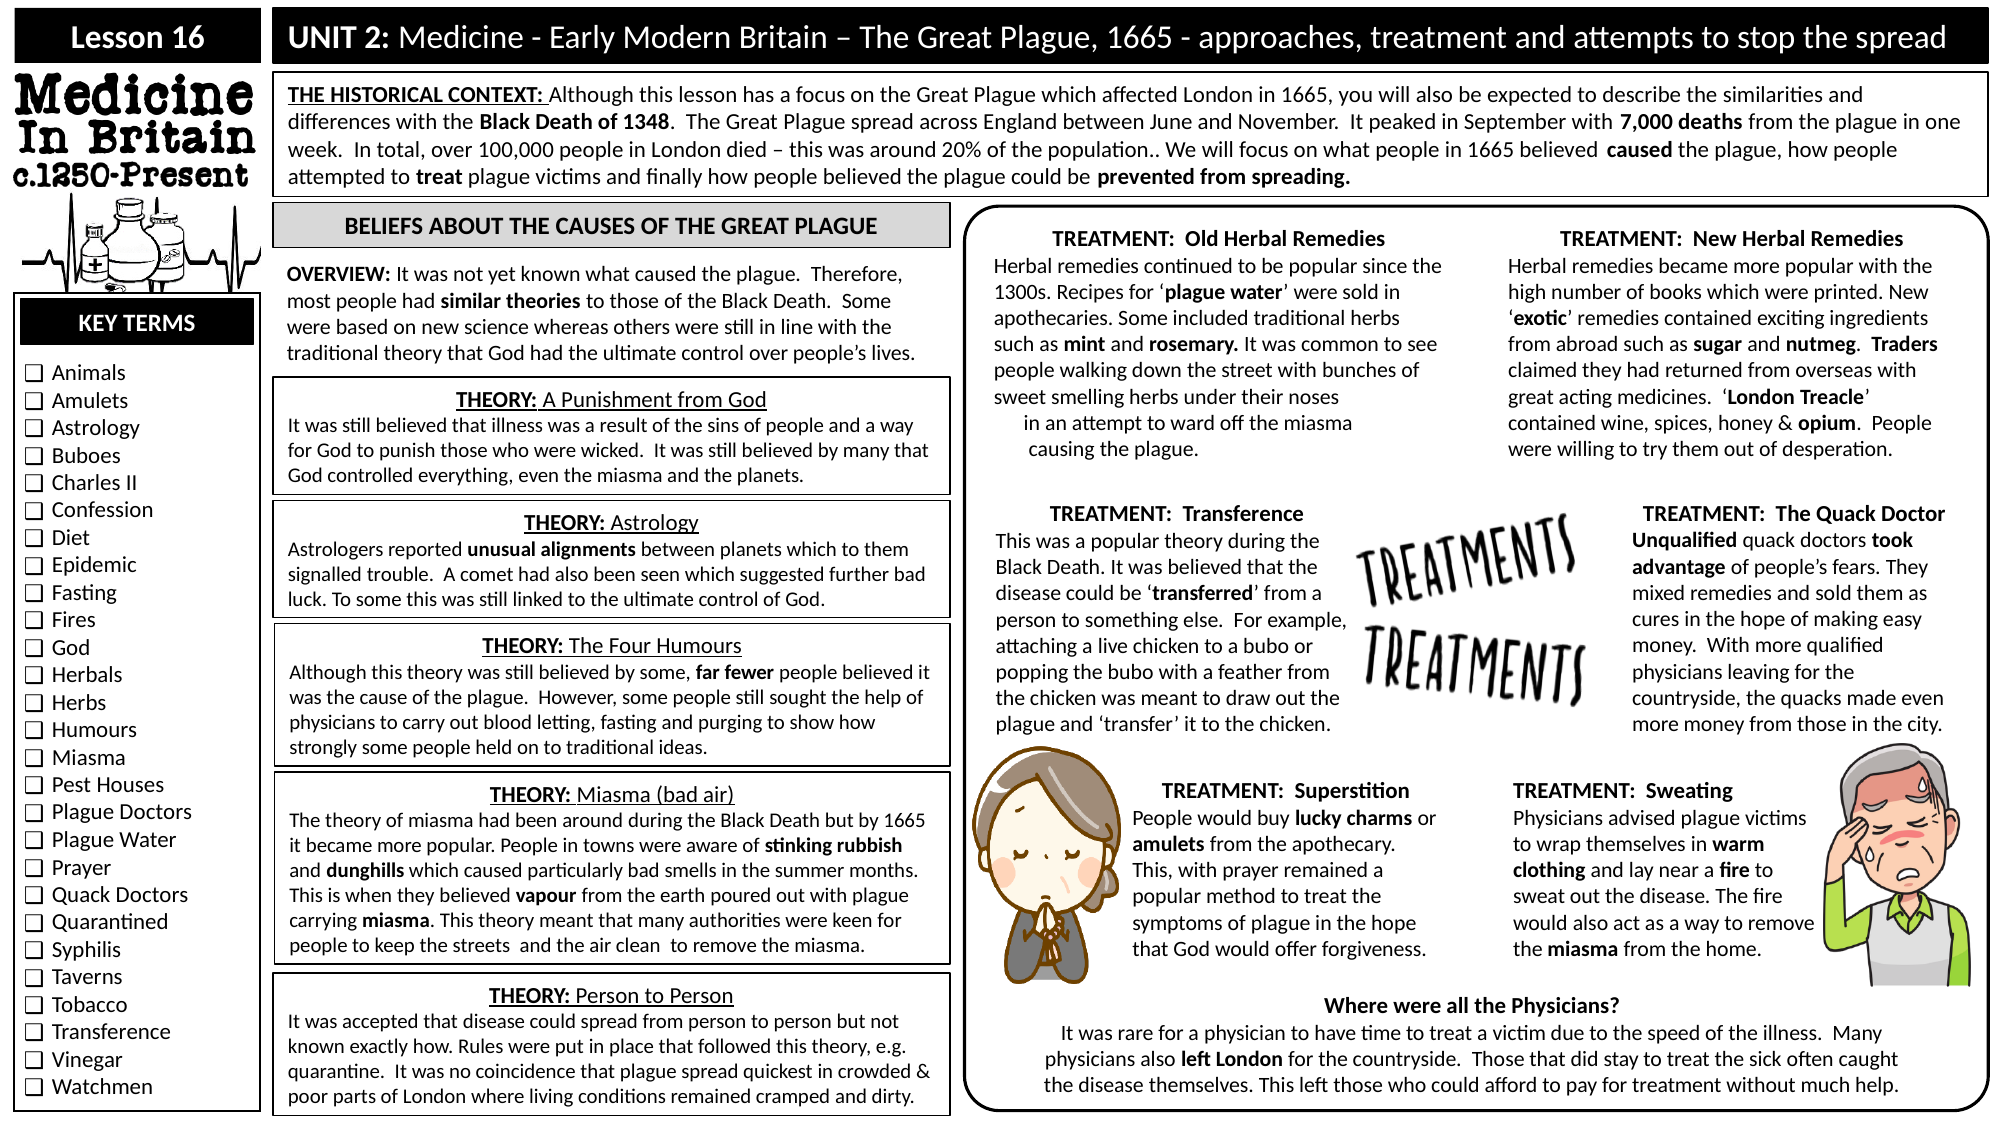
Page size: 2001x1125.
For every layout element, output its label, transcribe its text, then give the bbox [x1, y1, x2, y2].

text_box UNIT 2: Medicine - Early Modern Britain – The Great Plague, 1665 - approaches, treatment and attempts to stop the spread [273, 7, 1989, 63]
text_box TREATMENT: The Quack Doctor Unqualified quack doctors took advantage of people’s fears. They mixed remedies and sold them as cures in the hope of making easy money. With more qualified physicians leaving for the countryside, the quacks made even more money from those in the city. [1617, 491, 1972, 744]
text_box TREATMENT: Transference This was a popular theory during the Black Death. It was believed that the disease could be ‘transferred’ from a person to something else. For example, attaching a live chicken to a bubo or popping the bubo with a feather from the chicken was meant to draw out the plague and ‘transfer’ it to the chicken. [980, 491, 1374, 744]
text_box Where were all the Physicians? It was rare for a physician to have time to treat a victim due to the speed of the illness. Many physicians also left London for the countryside. Those that did stay to treat the sick often caught the disease themselves. This left those who could afford to pay for treatment without much help. [1015, 983, 1929, 1105]
text_box [964, 206, 1989, 1111]
text_box Animals Amulets Astrology Buboes Charles II Confession Diet Epidemic Fasting Fires God Herbals Herbs Humours Miasma Pest Houses Plague Doctors Plague Water Prayer Quack Doctors Quarantined Syphilis Taverns Tobacco Transference Vinegar Watchmen [8, 350, 255, 1107]
text_box TREATMENT: New Herbal Remedies Herbal remedies became more popular with the high number of books which were printed. New ‘exotic’ remedies contained exciting ingredients from abroad such as sugar and nutmeg. Traders claimed they had returned from overseas with great acting medicines. ‘London Treacle’ contained wine, spices, honey & opium. People were willing to try them out of desperation. [1493, 216, 1972, 469]
text_box THEORY: Miasma (bad air) The theory of miasma had been around during the Black Death but by 1665 it became more popular. People in towns were aware of stinking rubbish and dunghills which caused particularly bad smells in the summer months. This is when they believed vapour from the earth poured out with plague carrying miasma. This theory meant that many authorities were keen for people to keep the streets and the air clean to remove the miasma. [274, 771, 951, 965]
text_box BELIEFS ABOUT THE CAUSES OF THE GREAT PLAGUE [273, 202, 951, 248]
picture [1821, 741, 1972, 988]
text_box TREATMENT: Old Herbal Remedies Herbal remedies continued to be popular since the 1300s. Recipes for ‘plague water’ were sold in apothecaries. Some included traditional herbs such as mint and rosemary. It was common to see people walking down the street with bunches of sweet smelling herbs under their noses in an attempt to ward off the miasma causing the plague. [978, 216, 1460, 469]
text_box THEORY: Astrology Astrologers reported unusual alignments between planets which to them signalled trouble. A comet had also been seen which suggested further bad luck. To some this was still linked to the ultimate control of God. [273, 500, 951, 618]
picture [972, 746, 1121, 984]
text_box OVERVIEW: It was not yet known what caused the plague. Therefore, most people had similar theories to those of the Black Death. Some were based on new science whereas others were still in line with the traditional theory that God had the ultimate control over people’s lives. [271, 252, 951, 373]
text_box THEORY: The Four Humours Although this theory was still believed by some, far fewer people believed it was the cause of the plague. However, some people still sought the help of physicians to carry out blood letting, fasting and purging to show how strongly some people held on to traditional ideas. [274, 623, 951, 766]
picture [1355, 514, 1576, 610]
text_box TREATMENT: Superstition People would buy lucky charms or amulets from the apothecary. This, with prayer remained a popular method to treat the symptoms of plague in the hope that God would offer forgiveness. [1125, 768, 1455, 968]
text_box Lesson 16 [14, 7, 261, 63]
picture [0, 71, 262, 317]
text_box KEY TERMS [20, 325, 254, 345]
text_box TREATMENT: Sweating Physicians advised plague victims to wrap themselves in warm clothing and lay near a fire to sweat out the disease. The fire would also act as a way to remove the miasma from the home. [1498, 768, 1816, 968]
text_box THEORY: Person to Person It was accepted that disease could spread from person to person but not known exactly how. Rules were put in place that followed this theory, e.g. quarantine. It was no coincidence that plague spread quickest in crowded & poor parts of London where living conditions remained cramped and dirty. [273, 973, 951, 1116]
text_box THE HISTORICAL CONTEXT: Although this lesson has a focus on the Great Plague which affected London in 1665, you will also be expected to describe the similarities and differences with the Black Death of 1348. The Great Plague spread across England between June and November. It peaked in September with 7,000 deaths from the plague in one week. In total, over 100,000 people in London died – this was around 20% of the population.. We will focus on what people in 1665 believed caused the plague, how people attempted to treat plague victims and finally how people believed the plague could be prevented from spreading. [273, 71, 1989, 197]
picture [1359, 623, 1585, 707]
text_box THEORY: A Punishment from God It was still believed that illness was a result of the sins of people and a way for God to punish those who were wicked. It was still believed by many that God controlled everything, even the miasma and the planets. [273, 377, 951, 495]
text_box [13, 323, 261, 1111]
